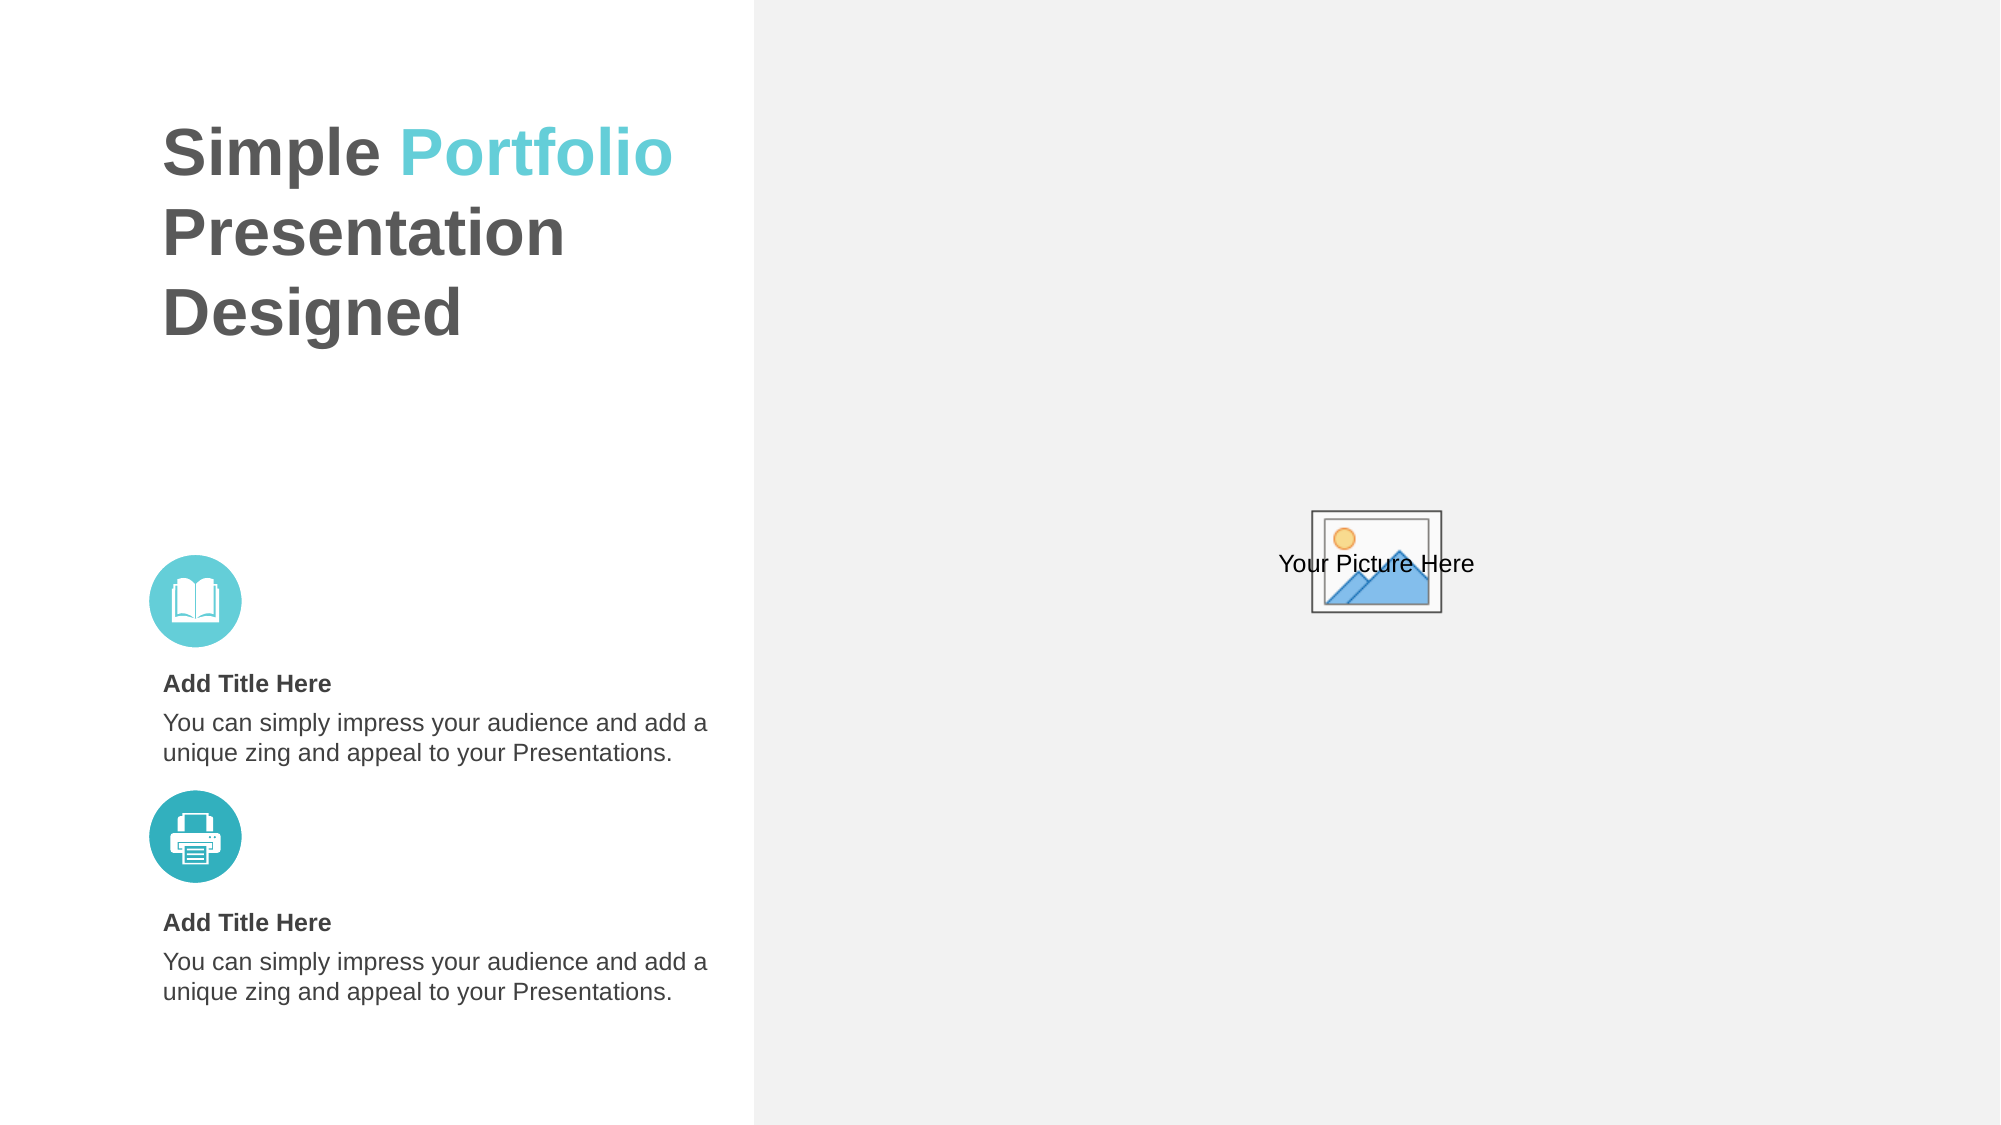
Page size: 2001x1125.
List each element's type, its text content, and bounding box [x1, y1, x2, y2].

text_box [170, 576, 221, 624]
text_box [169, 812, 222, 866]
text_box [148, 899, 753, 1014]
text_box [147, 552, 244, 650]
text_box Simple Portfolio Presentation Designed [148, 101, 705, 356]
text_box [148, 660, 753, 776]
picture [753, 0, 2000, 1125]
text_box [147, 788, 244, 885]
